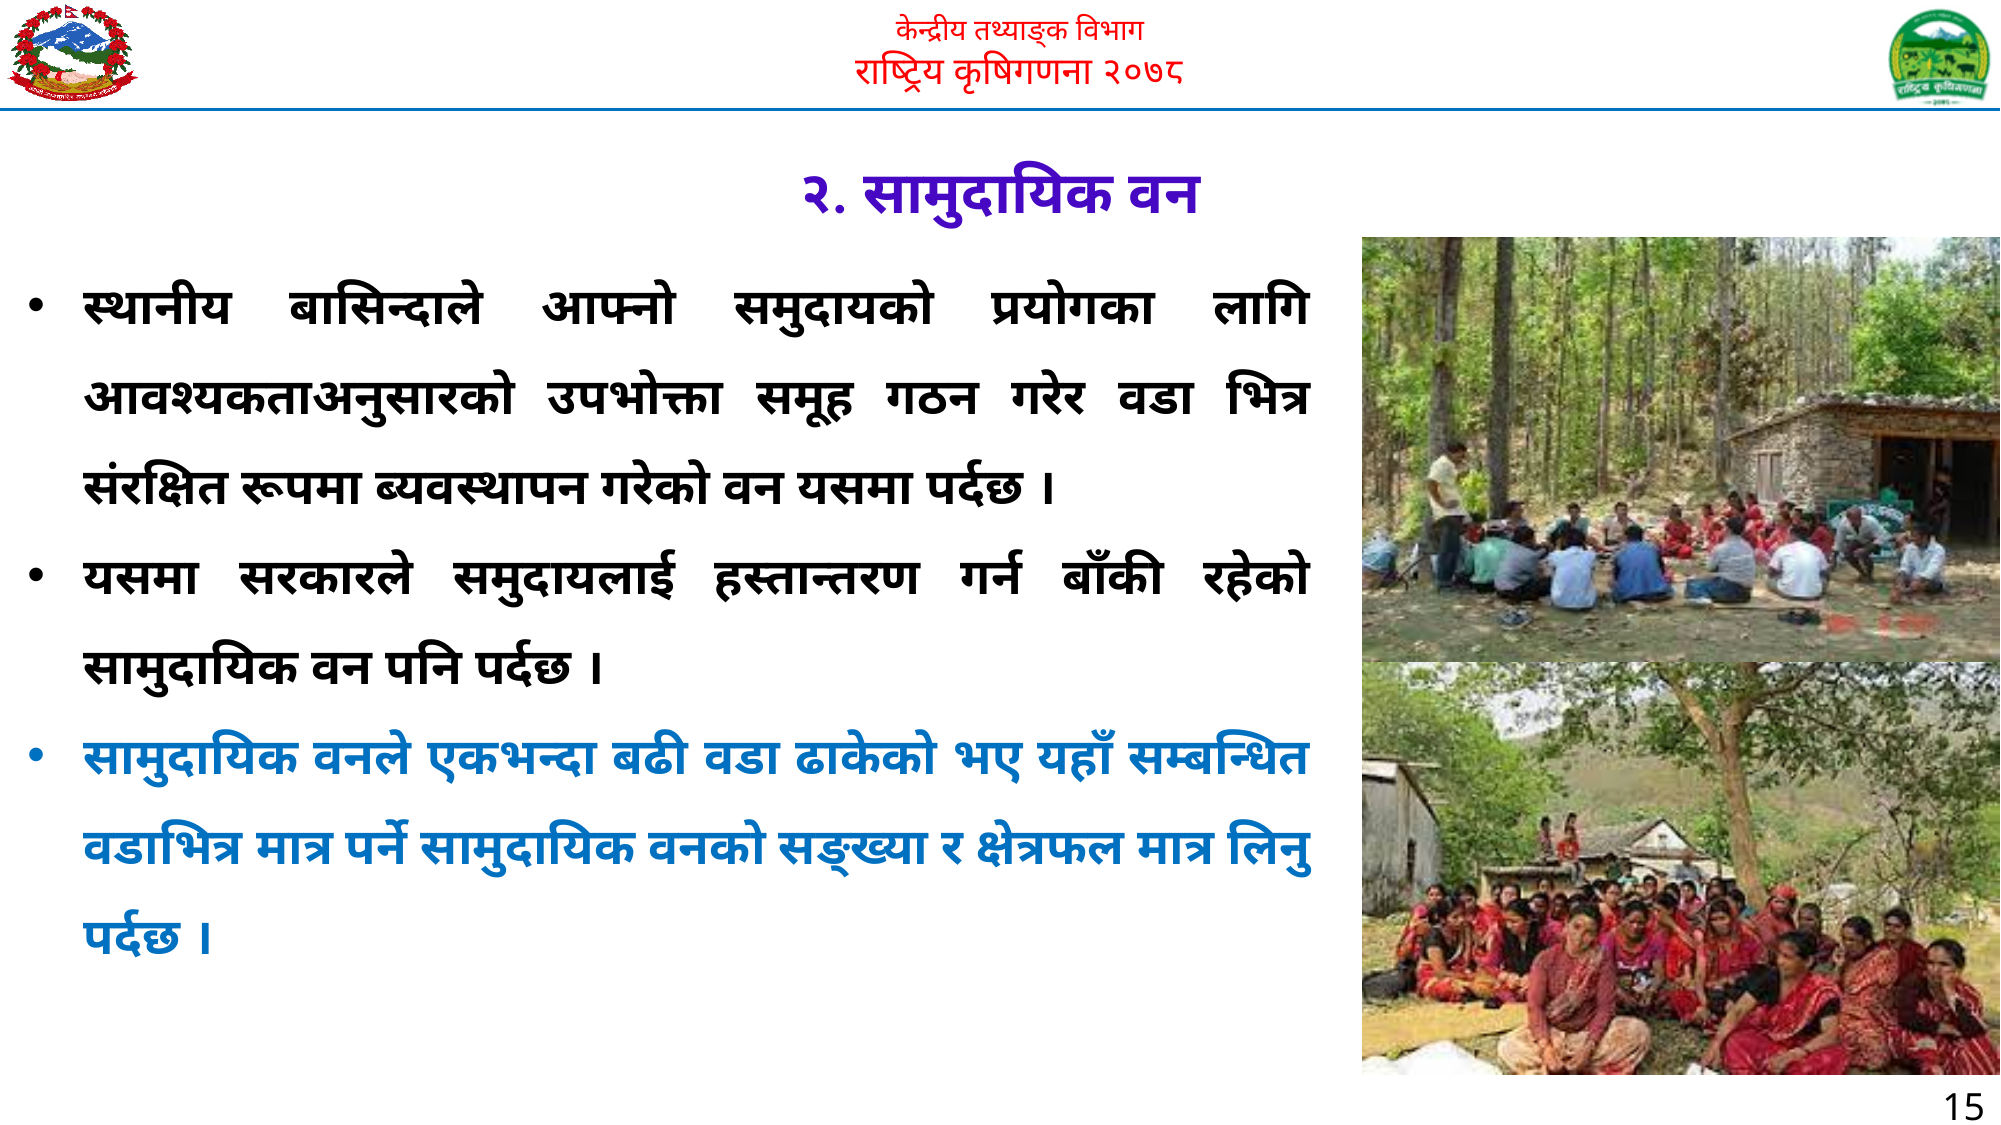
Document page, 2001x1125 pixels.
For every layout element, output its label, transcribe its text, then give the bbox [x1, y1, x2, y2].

picture [1362, 237, 2000, 1076]
picture [1887, 4, 1993, 108]
list २. सामुदायिक वन [0, 112, 2000, 257]
text_box स्थानीय बासिन्दाले आफ्नो समुदायको प्रयोगका लागि आवश्यकताअनुसारको उपभोक्ता समूह गठन गरेर वडा भित्र संरक्षित रूपमा ब्यवस्थापन गरेको वन यसमा पर्दछ । यसमा सरकारले समुदायलाई हस्तान्तरण गर्न बाँकी रहेको सामुदायिक वन पनि पर्दछ । सामुदायिक वनले एकभन्दा बढी वडा ढाकेको भए यहाँ सम्बन्धित वडाभित्र मात्र पर्ने सामुदायिक वनको सङ्ख्या र क्षेत्रफल मात्र लिनु पर्दछ । [12, 236, 1325, 972]
picture [7, 4, 138, 101]
text_box 15 [1845, 1083, 2000, 1113]
